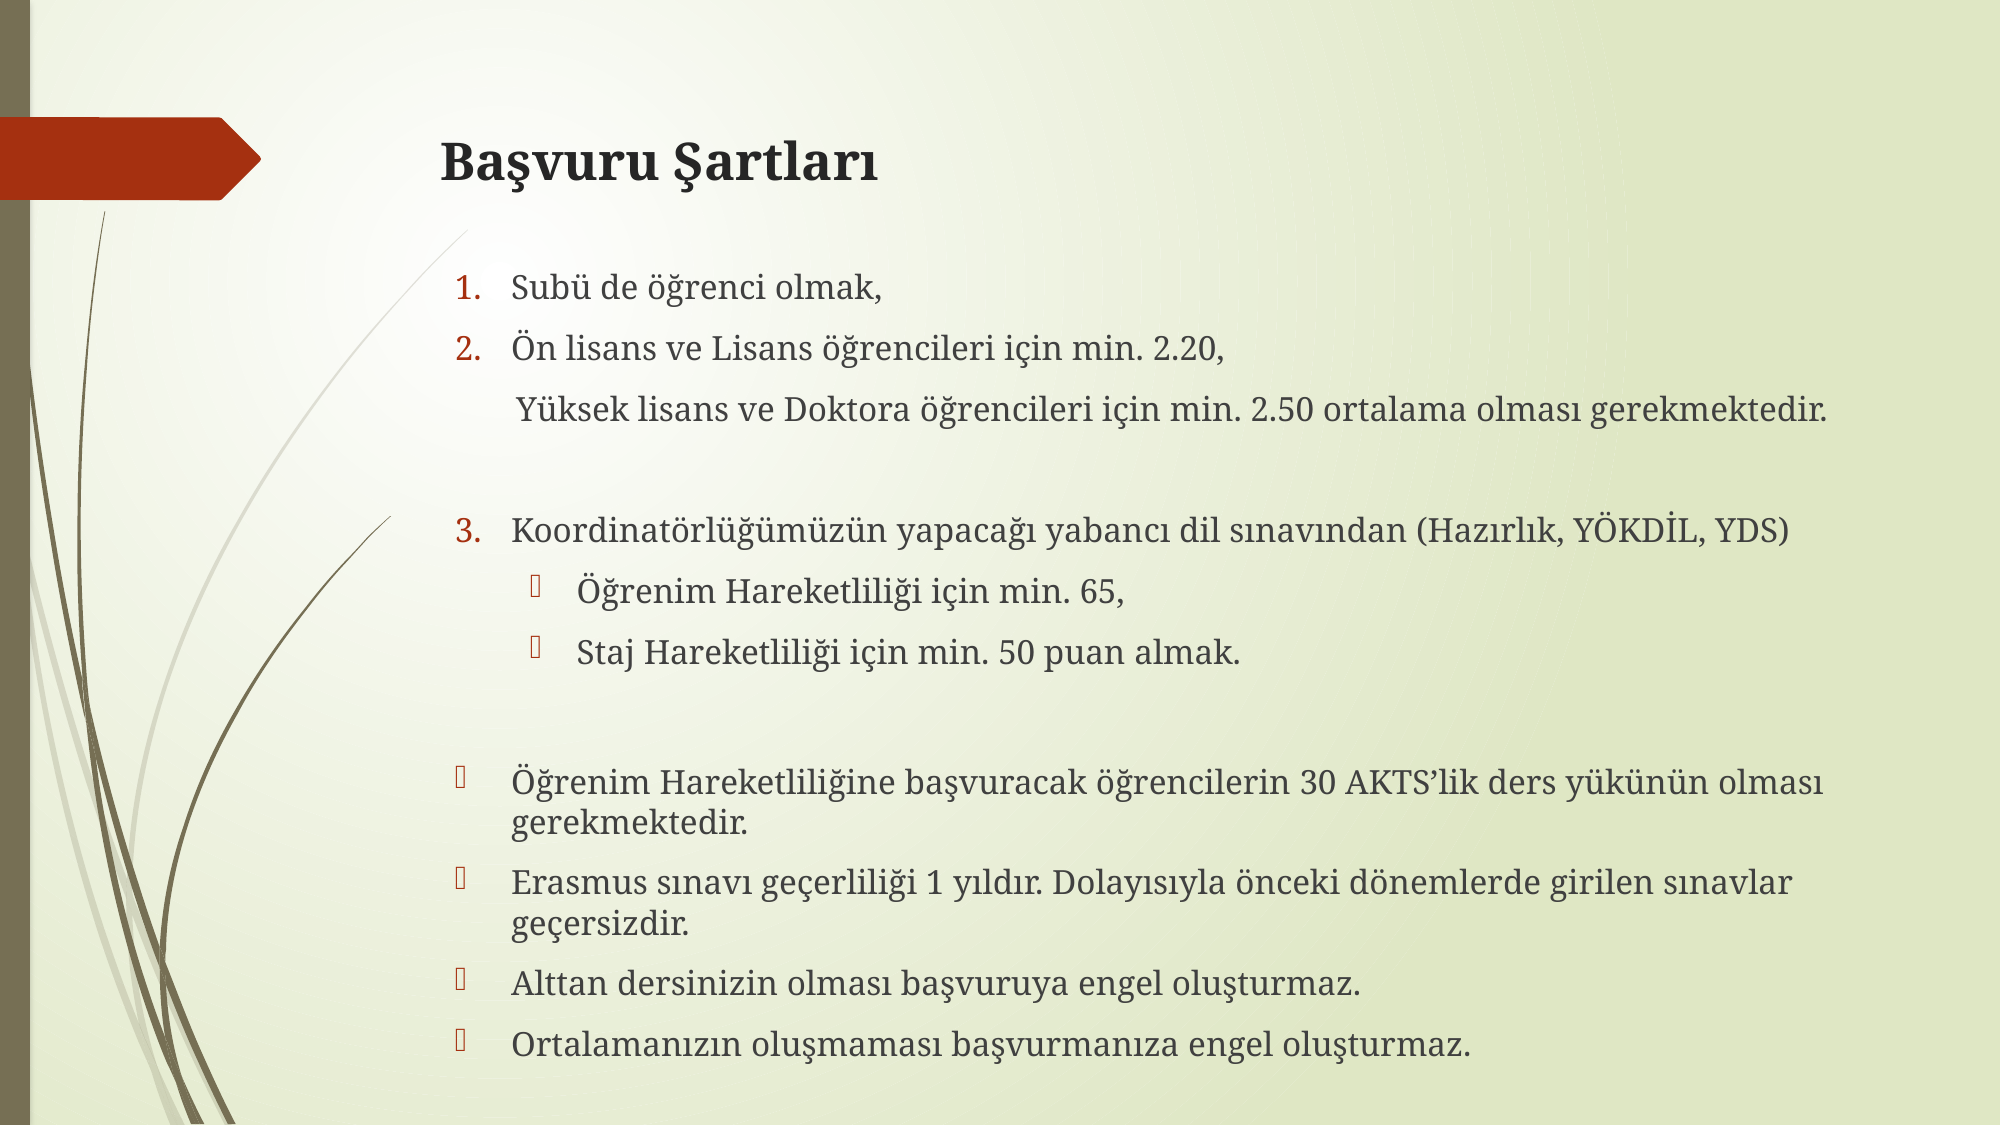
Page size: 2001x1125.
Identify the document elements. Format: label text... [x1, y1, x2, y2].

title Başvuru Şartları [425, 121, 1888, 332]
list Subü de öğrenci olmak, Ön lisans ve Lisans öğrencileri için min. 2.20, Yüksek lisans ve Doktora öğrencileri için min. 2.50 ortalama olması gerekmektedir. Koordinatörlüğümüzün yapacağı yabancı dil sınavından (Hazırlık, YÖKDİL, YDS) Öğrenim Hareketliliği için min. 65, Staj Hareketliliği için min. 50 puan almak. Öğrenim Hareketliliğine başvuracak öğrencilerin 30 AKTS’lik ders yükünün olması gerekmektedir. Erasmus sınavı geçerliliği 1 yıldır. Dolayısıyla önceki dönemlerde girilen sınavlar geçersizdir. Alttan dersinizin olması başvuruya engel oluşturmaz. Ortalamanızın oluşmaması başvurmanıza engel oluşturmaz. [439, 258, 1933, 1012]
